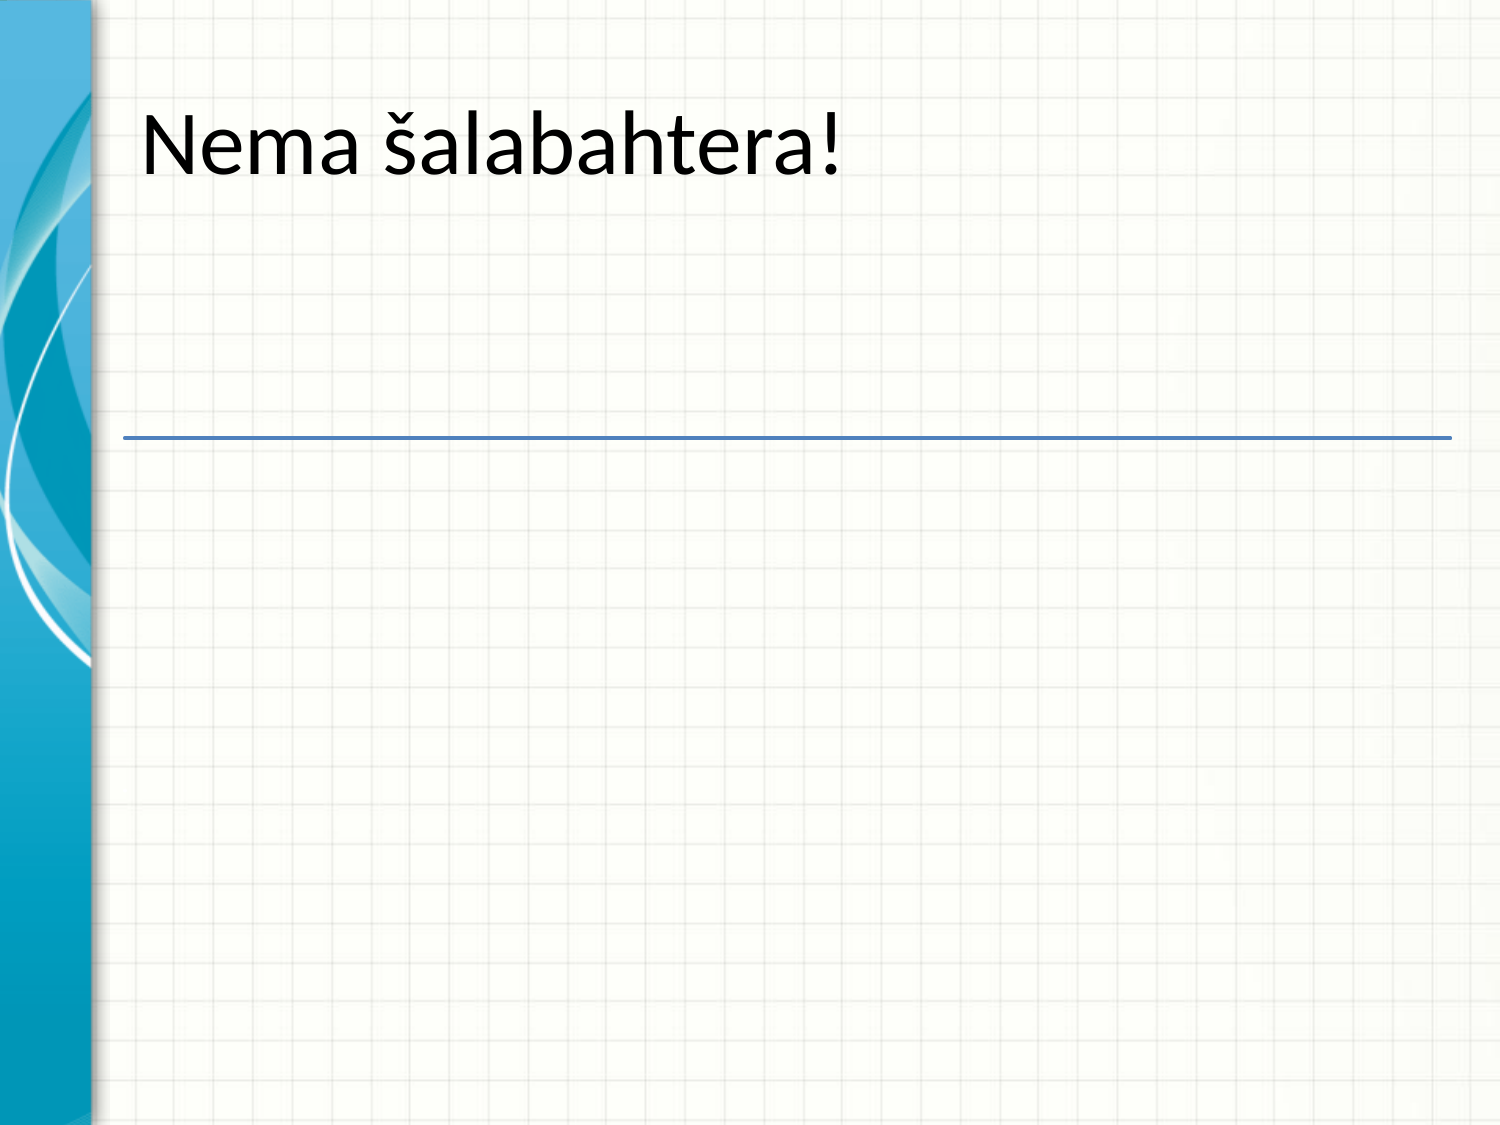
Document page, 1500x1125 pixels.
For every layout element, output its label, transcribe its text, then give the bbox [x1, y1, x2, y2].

title Nema šalabahtera! [125, 44, 1450, 232]
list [124, 261, 1451, 967]
picture [0, 0, 1500, 1125]
